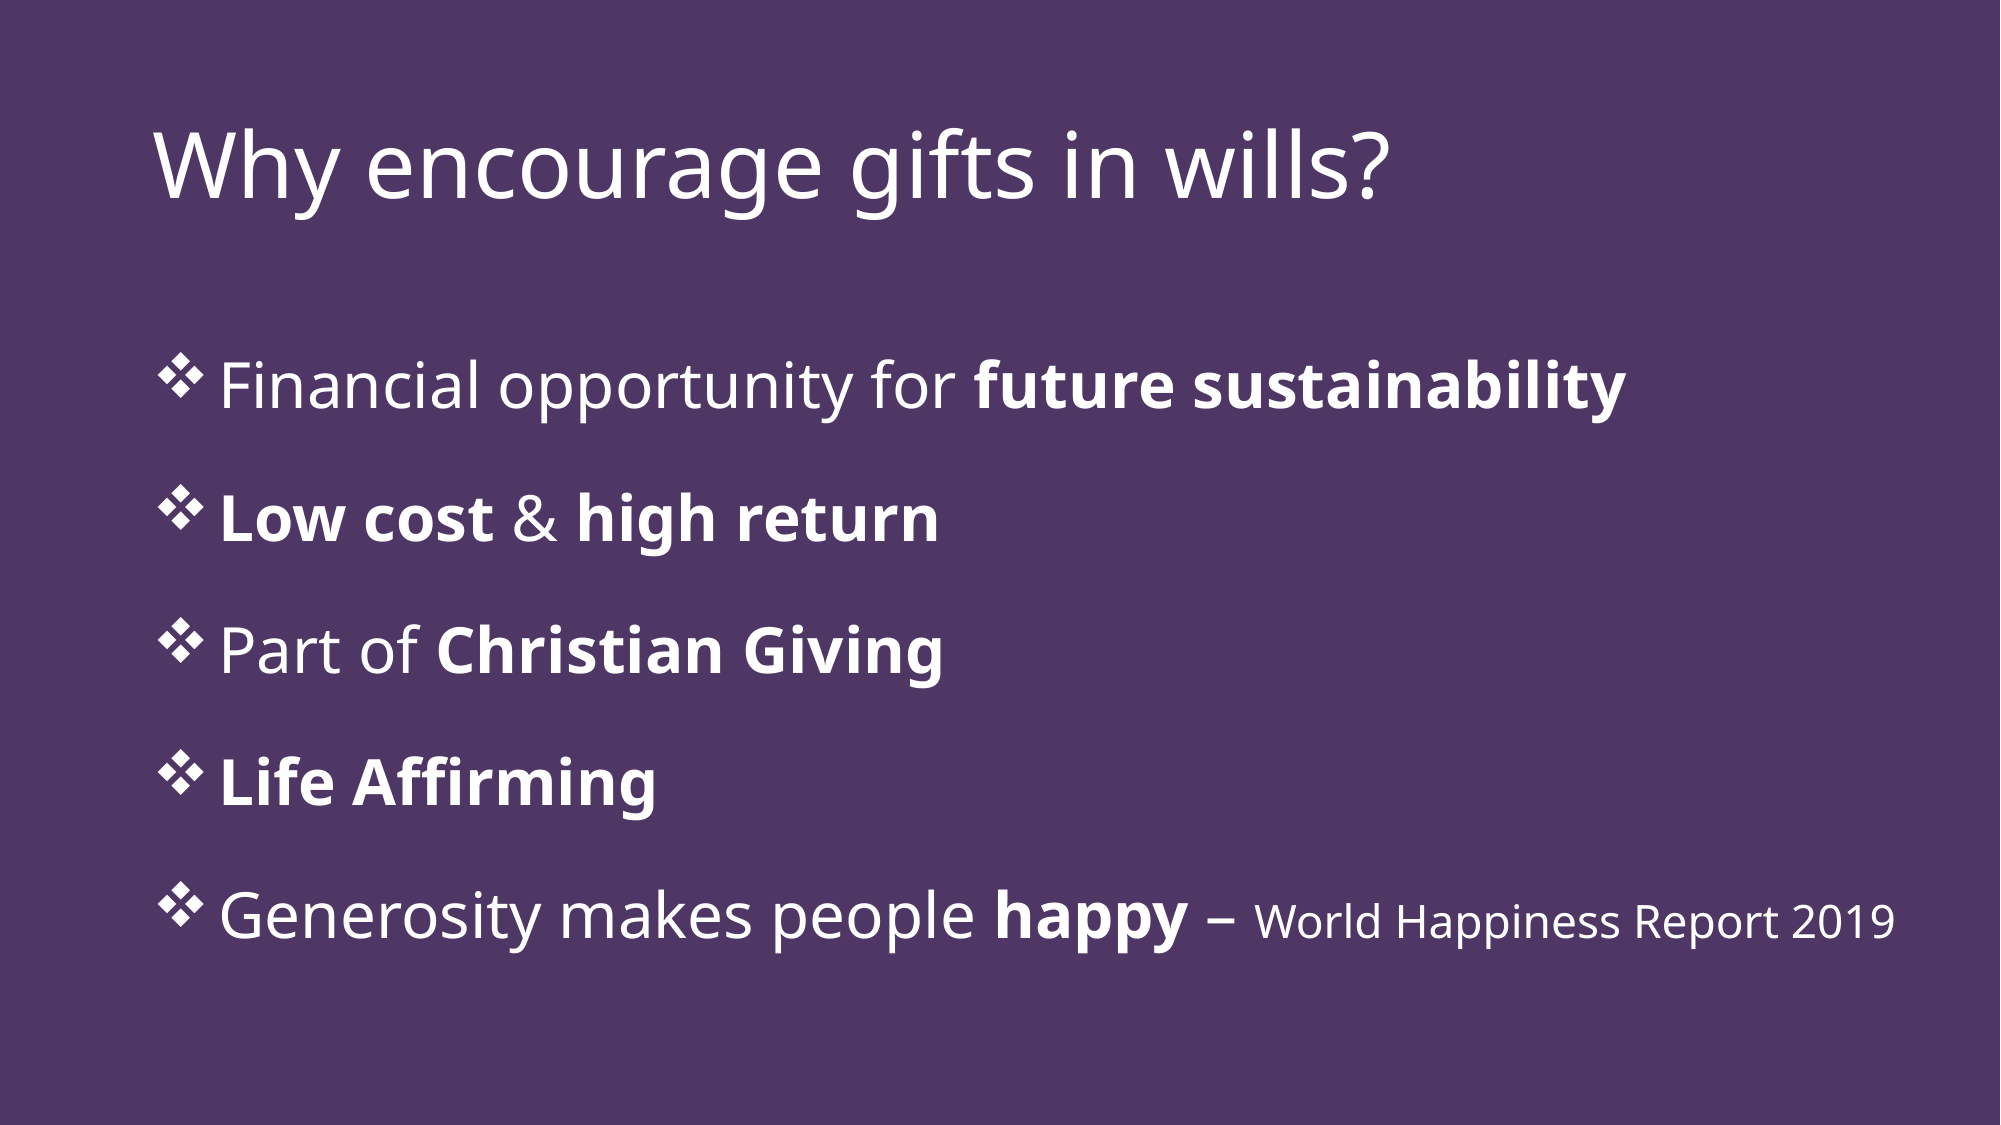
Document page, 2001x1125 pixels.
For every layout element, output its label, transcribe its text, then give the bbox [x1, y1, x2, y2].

title Why encourage gifts in wills? [137, 59, 1863, 278]
list Financial opportunity for future sustainability Low cost & high return Part of Christian Giving Life Affirming Generosity makes people happy – World Happiness Report 2019 [137, 299, 1955, 1014]
